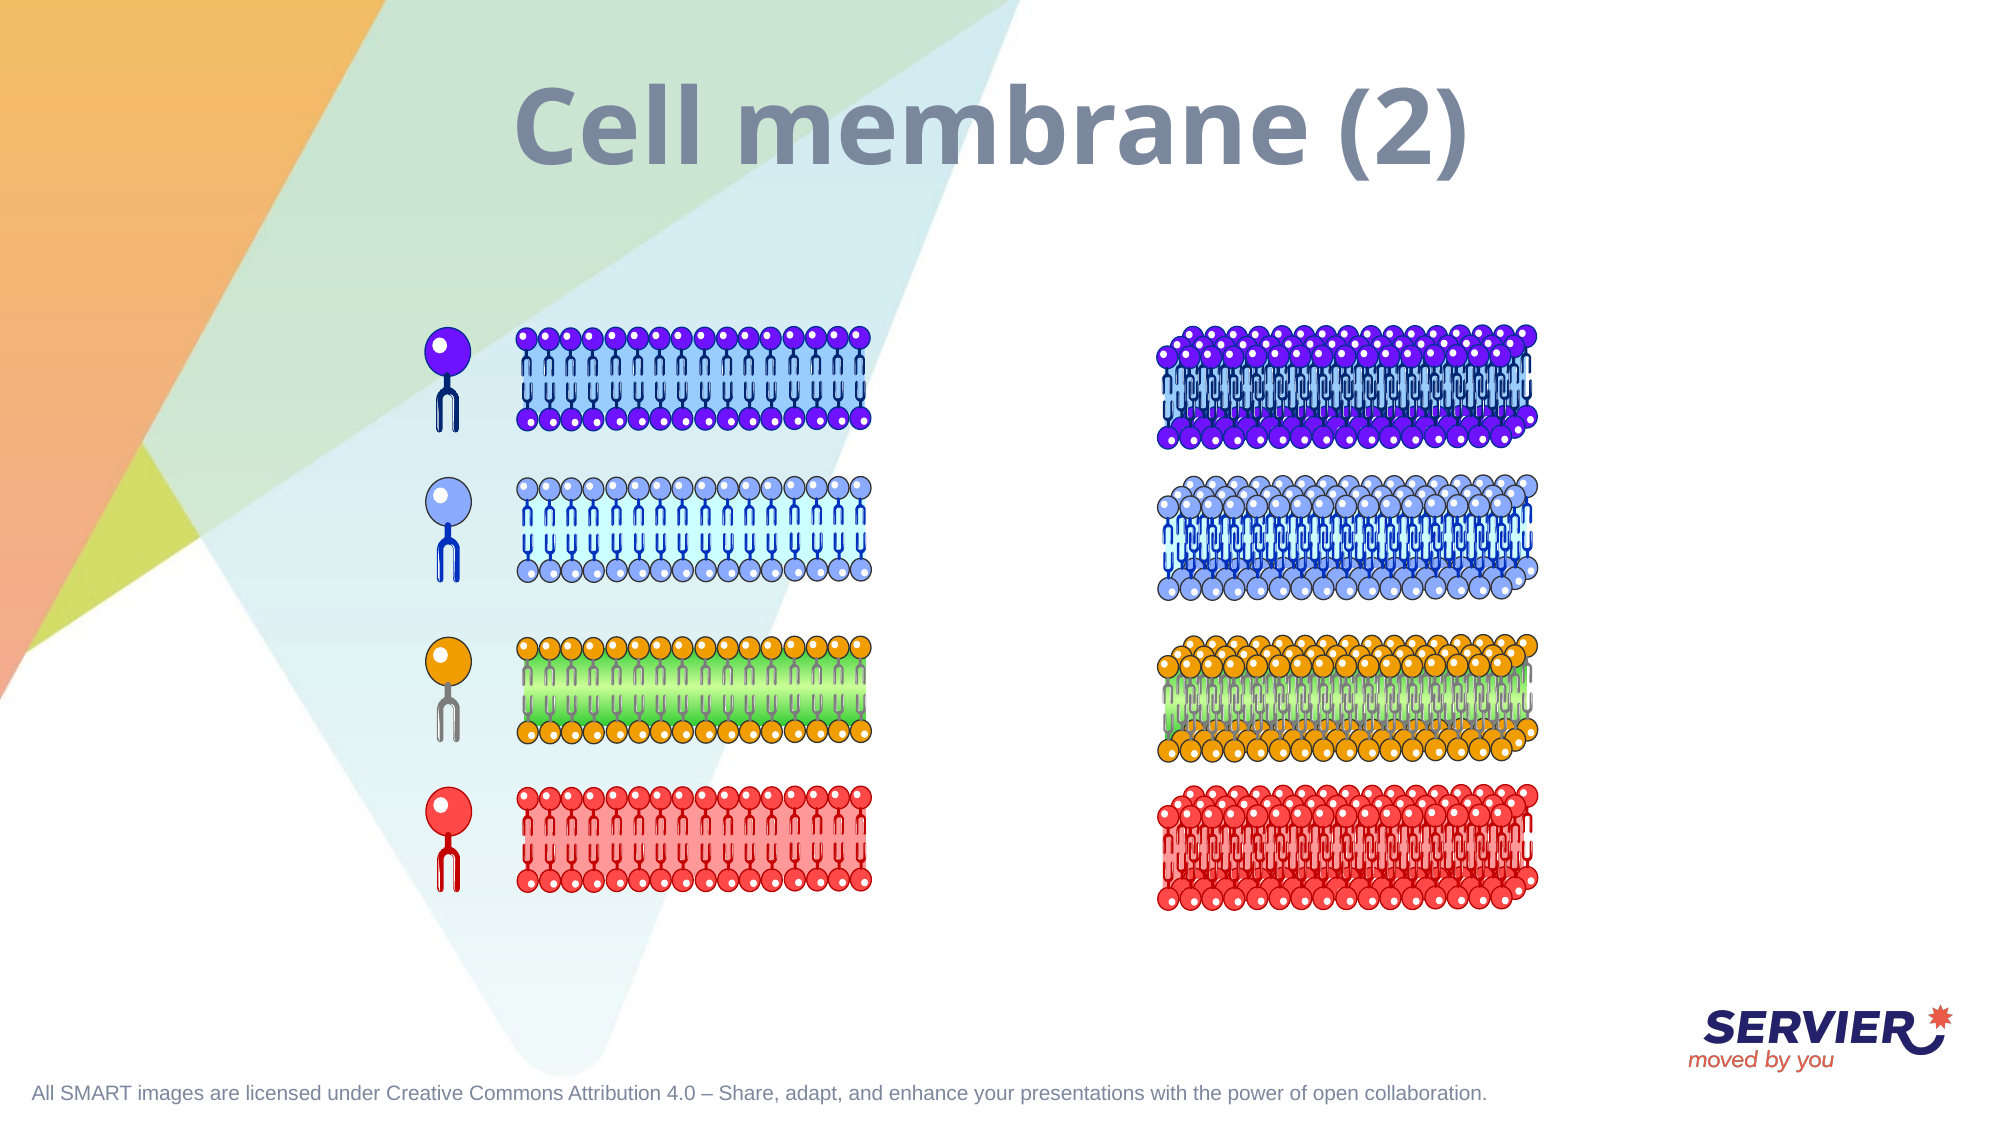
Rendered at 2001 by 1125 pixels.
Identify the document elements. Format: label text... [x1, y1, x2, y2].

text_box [1157, 784, 1538, 911]
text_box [1157, 634, 1538, 763]
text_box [425, 636, 472, 743]
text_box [516, 635, 872, 744]
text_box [1157, 474, 1538, 601]
title Cell membrane (2) [55, 12, 1927, 232]
picture [0, 0, 2001, 1125]
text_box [516, 785, 872, 893]
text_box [515, 326, 871, 431]
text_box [1156, 324, 1538, 450]
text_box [424, 327, 471, 433]
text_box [516, 476, 872, 583]
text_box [425, 477, 472, 583]
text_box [425, 786, 472, 893]
